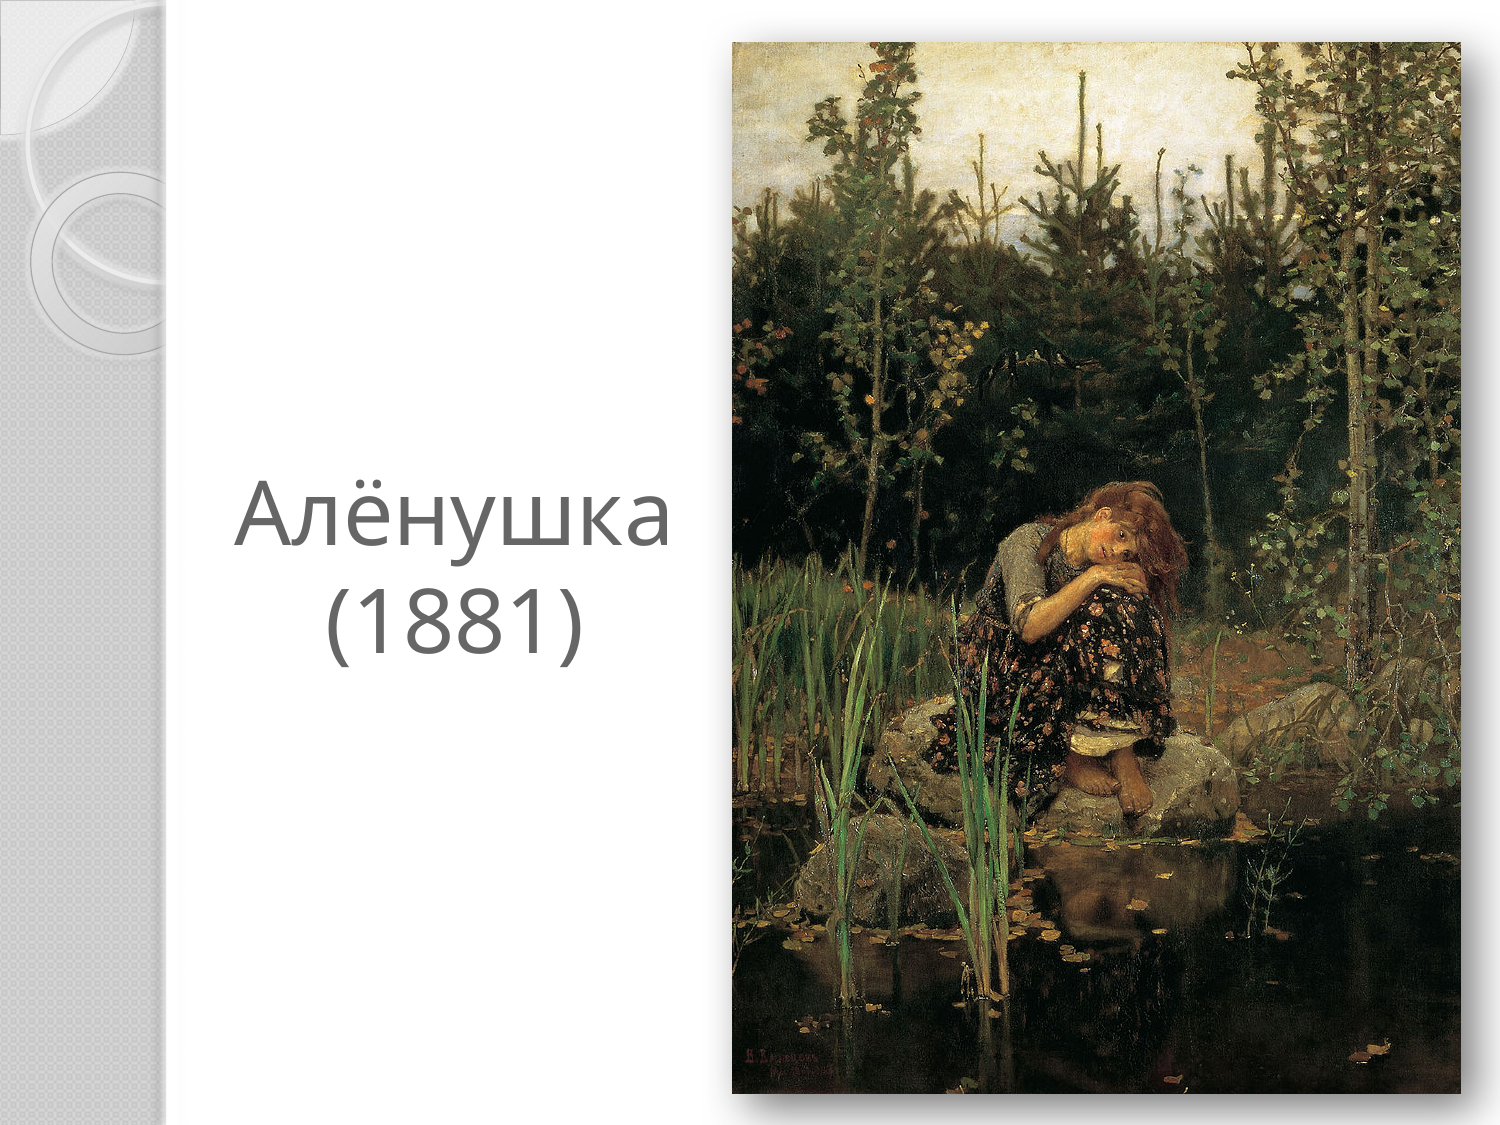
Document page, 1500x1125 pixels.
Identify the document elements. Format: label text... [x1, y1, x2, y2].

title Алёнушка (1881) [183, 45, 723, 1083]
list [732, 42, 1461, 1095]
